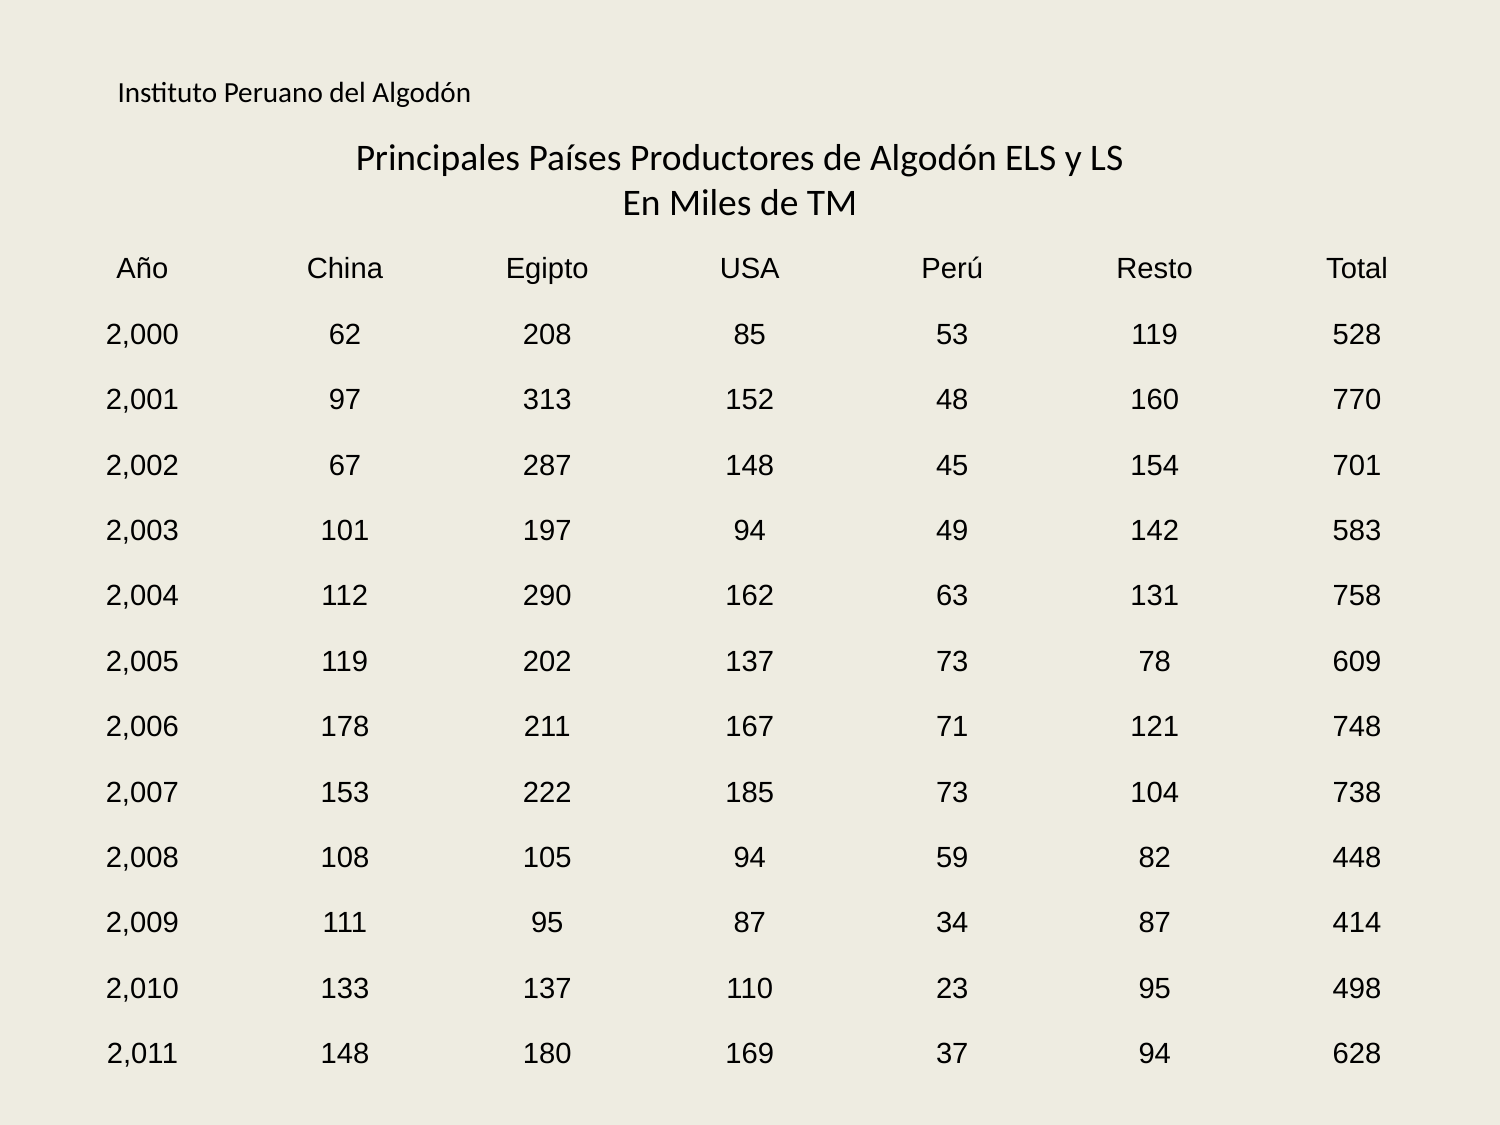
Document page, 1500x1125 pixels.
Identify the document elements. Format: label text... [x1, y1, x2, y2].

table_cell 53 [851, 285, 1053, 351]
table_cell 131 [1053, 547, 1256, 612]
table_cell 85 [649, 285, 851, 351]
table_cell 738 [1256, 743, 1458, 808]
table_cell 2,005 [41, 612, 244, 678]
table_cell 701 [1256, 416, 1458, 481]
table_cell 208 [446, 285, 649, 351]
table_cell 770 [1256, 351, 1458, 416]
table_cell 414 [1256, 874, 1458, 939]
table_cell 73 [851, 743, 1053, 808]
table_cell 2,004 [41, 547, 244, 612]
text_box Principales Países Productores de Algodón ELS y LS En Miles de TM [340, 125, 1140, 231]
table_cell 609 [1256, 612, 1458, 678]
table_cell 162 [649, 547, 851, 612]
table_cell 222 [446, 743, 649, 808]
table_header China [244, 220, 446, 285]
table_cell 2,007 [41, 743, 244, 808]
table_cell 160 [1053, 351, 1256, 416]
table_cell 2,008 [41, 808, 244, 874]
table_header Perú [851, 231, 1053, 285]
table_cell 528 [1256, 285, 1458, 351]
table_cell 34 [851, 874, 1053, 939]
table_cell 448 [1256, 808, 1458, 874]
table_cell 73 [851, 612, 1053, 678]
table_cell 137 [446, 939, 649, 1004]
table_cell 67 [244, 416, 446, 481]
table_cell 148 [649, 416, 851, 481]
table_cell 45 [851, 416, 1053, 481]
table_cell 583 [1256, 481, 1458, 547]
table_cell 758 [1256, 547, 1458, 612]
table_cell 94 [649, 808, 851, 874]
table_cell 2,010 [41, 939, 244, 1004]
table_cell 211 [446, 678, 649, 743]
table_cell 197 [446, 481, 649, 547]
table_cell 2,011 [41, 1004, 244, 1070]
table_header USA [649, 231, 851, 285]
table_cell 119 [1053, 285, 1256, 351]
table_cell 167 [649, 678, 851, 743]
table_cell 71 [851, 678, 1053, 743]
table_cell 313 [446, 351, 649, 416]
table_cell 498 [1256, 939, 1458, 1004]
table_cell 152 [649, 351, 851, 416]
table_cell 748 [1256, 678, 1458, 743]
table_cell 148 [244, 1004, 446, 1070]
table_cell 112 [244, 547, 446, 612]
table_cell 104 [1053, 743, 1256, 808]
table_cell 23 [851, 939, 1053, 1004]
table_cell 63 [851, 547, 1053, 612]
table_header Egipto [446, 231, 649, 285]
table_cell 137 [649, 612, 851, 678]
table_cell 290 [446, 547, 649, 612]
table_cell 78 [1053, 612, 1256, 678]
table_cell 110 [649, 939, 851, 1004]
table_cell 87 [1053, 874, 1256, 939]
table_cell 2,000 [41, 285, 244, 351]
table_cell 142 [1053, 481, 1256, 547]
table_cell 185 [649, 743, 851, 808]
table_cell 111 [244, 874, 446, 939]
table_cell 37 [851, 1004, 1053, 1070]
table_cell 59 [851, 808, 1053, 874]
table_cell 2,002 [41, 416, 244, 481]
table_cell 153 [244, 743, 446, 808]
table_cell 108 [244, 808, 446, 874]
table_cell 154 [1053, 416, 1256, 481]
table_cell 119 [244, 612, 446, 678]
table_header Resto [1053, 220, 1256, 285]
table_cell 94 [1053, 1004, 1256, 1070]
table_cell 133 [244, 939, 446, 1004]
table_cell 121 [1053, 678, 1256, 743]
table_cell 628 [1256, 1004, 1458, 1070]
table_cell 87 [649, 874, 851, 939]
table_cell 169 [649, 1004, 851, 1070]
table_cell 180 [446, 1004, 649, 1070]
table_cell 2,009 [41, 874, 244, 939]
table_header Año [41, 220, 244, 285]
table_cell 287 [446, 416, 649, 481]
table_cell 62 [244, 285, 446, 351]
table_cell 2,003 [41, 481, 244, 547]
table_cell 2,001 [41, 351, 244, 416]
table_cell 101 [244, 481, 446, 547]
table_cell 178 [244, 678, 446, 743]
table_cell 105 [446, 808, 649, 874]
text_box Instituto Peruano del Algodón [102, 66, 487, 116]
table_cell 49 [851, 481, 1053, 547]
table_header Total [1256, 220, 1458, 285]
table_cell 95 [446, 874, 649, 939]
table_cell 95 [1053, 939, 1256, 1004]
table_cell 82 [1053, 808, 1256, 874]
table_cell 48 [851, 351, 1053, 416]
table_cell 2,006 [41, 678, 244, 743]
table_cell 94 [649, 481, 851, 547]
table_cell 97 [244, 351, 446, 416]
table_cell 202 [446, 612, 649, 678]
